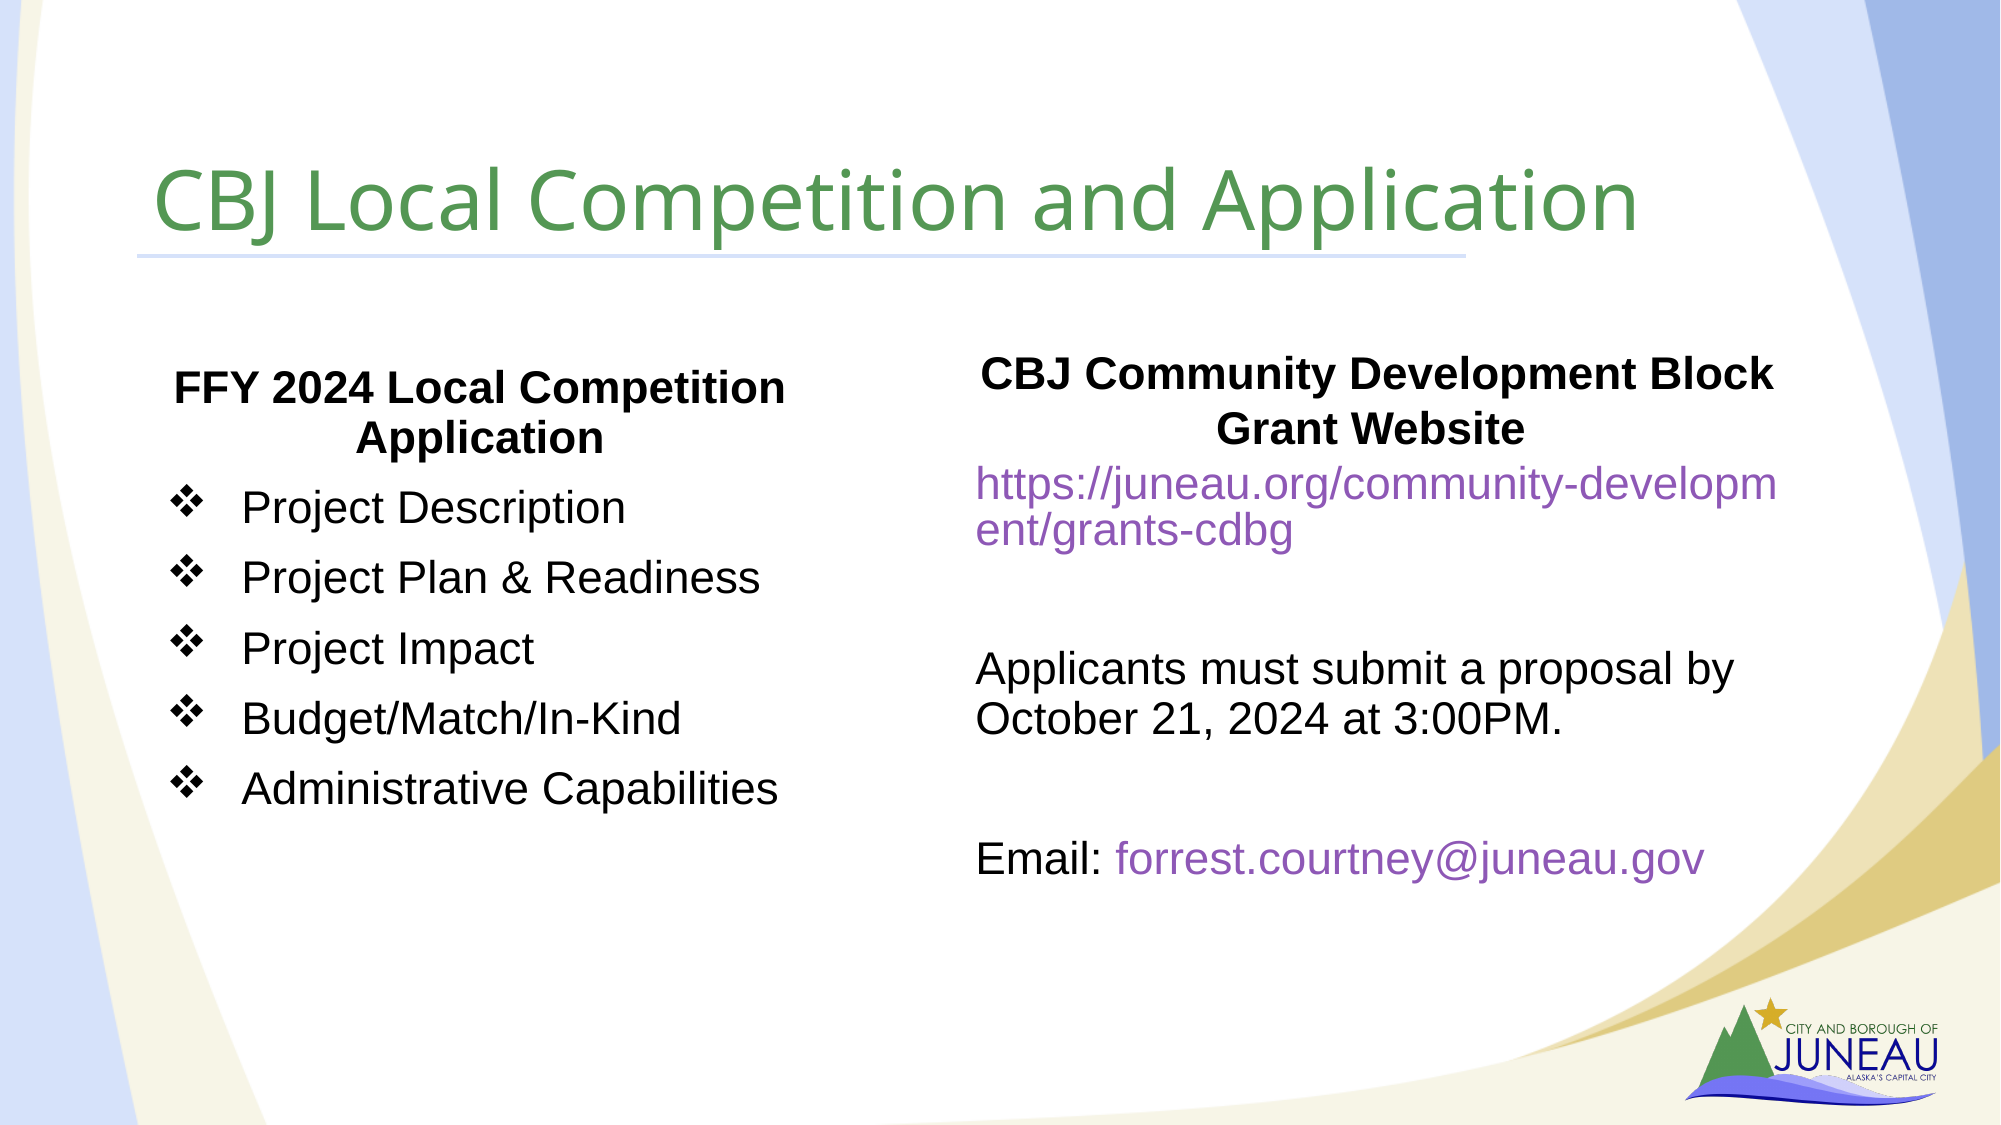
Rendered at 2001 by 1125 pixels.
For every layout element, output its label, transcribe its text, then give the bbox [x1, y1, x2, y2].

list CBJ Community Development Block Grant Website https://juneau.org/community-development/grants-cdbg Applicants must submit a proposal by October 21, 2024 at 3:00PM. Email: forrest.courtney@juneau.gov [960, 281, 1795, 1054]
list FFY 2024 Local Competition Application Project Description Project Plan & Readiness Project Impact Budget/Match/In-Kind Administrative Capabilities [133, 281, 809, 957]
title CBJ Local Competition and Application [137, 38, 1833, 257]
picture [0, 0, 2001, 1125]
